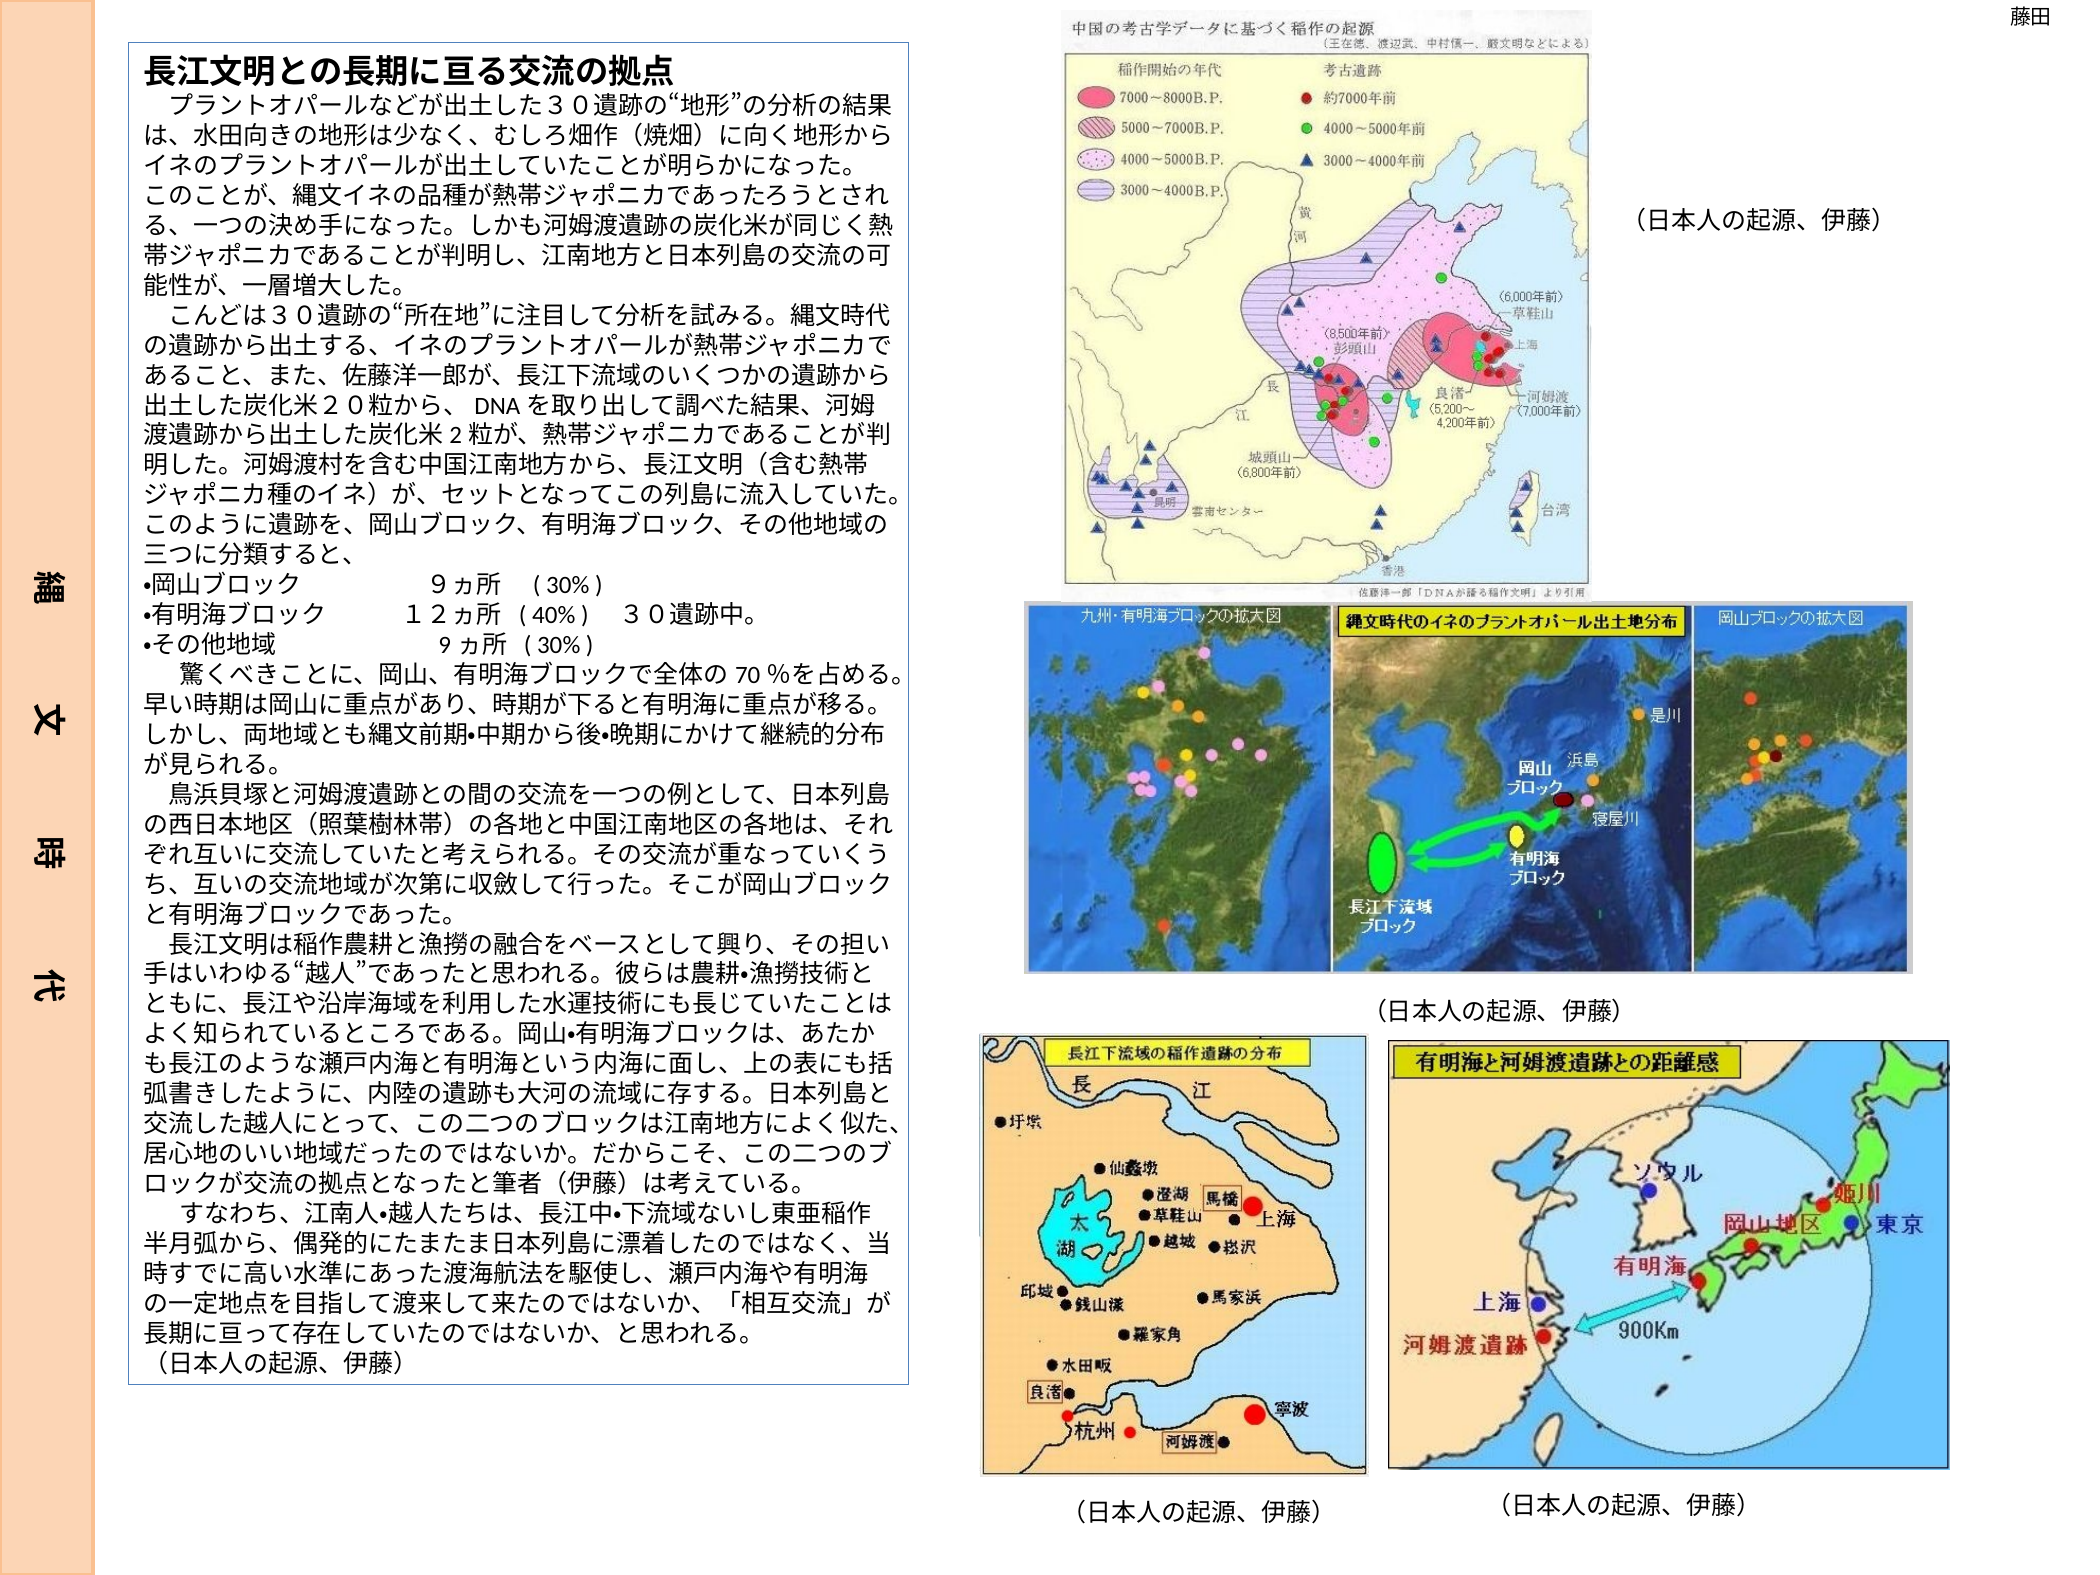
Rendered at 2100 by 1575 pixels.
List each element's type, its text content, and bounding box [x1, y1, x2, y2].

text_box 長江文明との長期に亘る交流の拠点 プラントオパールなどが出土した３０遺跡の“地形”の分析の結果は、水田向きの地形は少なく、むしろ畑作（焼畑）に向く地形からイネのプラントオパールが出土していたことが明らかになった。 このことが、縄文イネの品種が熱帯ジャポニカであったろうとされる、一つの決め手になった。しかも河姆渡遺跡の炭化米が同じく熱帯ジャポニカであることが判明し、江南地方と日本列島の交流の可能性が、一層増大した。 こんどは３０遺跡の“所在地”に注目して分析を試みる。縄文時代の遺跡から出土する、イネのプラントオパールが熱帯ジャポニカであること、また、佐藤洋一郎が、長江下流域のいくつかの遺跡から出土した炭化米２０粒から、DNAを取り出して調べた結果、河姆渡遺跡から出土した炭化米2粒が、熱帯ジャポニカであることが判明した。河姆渡村を含む中国江南地方から、長江文明（含む熱帯ジャポニカ種のイネ）が、セットとなってこの列島に流入していた。このように遺跡を、岡山ブロック、有明海ブロック、その他地域の三つに分類すると、 ・岡山ブロック ９ヵ所 ( 30% ) ・有明海ブロック １２ヵ所 ( 40% ) ３０遺跡中。 ・その他地域 9ヵ所 ( 30% ) 驚くべきことに、岡山、有明海ブロックで全体の70％を占める。早い時期は岡山に重点があり、時期が下ると有明海に重点が移る。しかし、両地域とも縄文前期・中期から後・晩期にかけて継続的分布が見られる。 鳥浜貝塚と河姆渡遺跡との間の交流を一つの例として、日本列島の西日本地区（照葉樹林帯）の各地と中国江南地区の各地は、それぞれ互いに交流していたと考えられる。その交流が重なっていくうち、互いの交流地域が次第に収斂して行った。そこが岡山ブロックと有明海ブロックであった。 長江文明は稲作農耕と漁撈の融合をベースとして興り、その担い手はいわゆる“越人”であったと思われる。彼らは農耕・漁撈技術とともに、長江や沿岸海域を利用した水運技術にも長じていたことはよく知られているところである。岡山・有明海ブロックは、あたかも長江のような瀬戸内海と有明海という内海に面し、上の表にも括弧書きしたように、内陸の遺跡も大河の流域に存する。日本列島と交流した越人にとって、この二つのブロックは江南地方によく似た、居心地のいい地域だったのではないか。だからこそ、この二つのブロックが交流の拠点となったと筆者（伊藤）は考えている。 すなわち、江南人・越人たちは、長江中・下流域ないし東亜稲作半月弧から、偶発的にたまたま日本列島に漂着したのではなく、当時すでに高い水準にあった渡海航法を駆使し、瀬戸内海や有明海の一定地点を目指して渡来して来たのではないか、「相互交流」が長期に亘って存在していたのではないか、と思われる。 （日本人の起源、伊藤） [128, 42, 909, 1385]
text_box 藤田 [1995, 0, 2067, 36]
picture [1024, 10, 1913, 974]
text_box （日本人の起源、伊藤） [1046, 1488, 1352, 1534]
text_box 縄 文 時 代 [7, 556, 78, 903]
text_box （日本人の起源、伊藤） [1471, 1482, 1777, 1527]
text_box [0, 0, 95, 1575]
text_box （日本人の起源、伊藤） [1347, 988, 1652, 1033]
picture [1387, 1040, 1950, 1471]
picture [978, 1033, 1369, 1477]
text_box （日本人の起源、伊藤） [1606, 196, 1912, 242]
